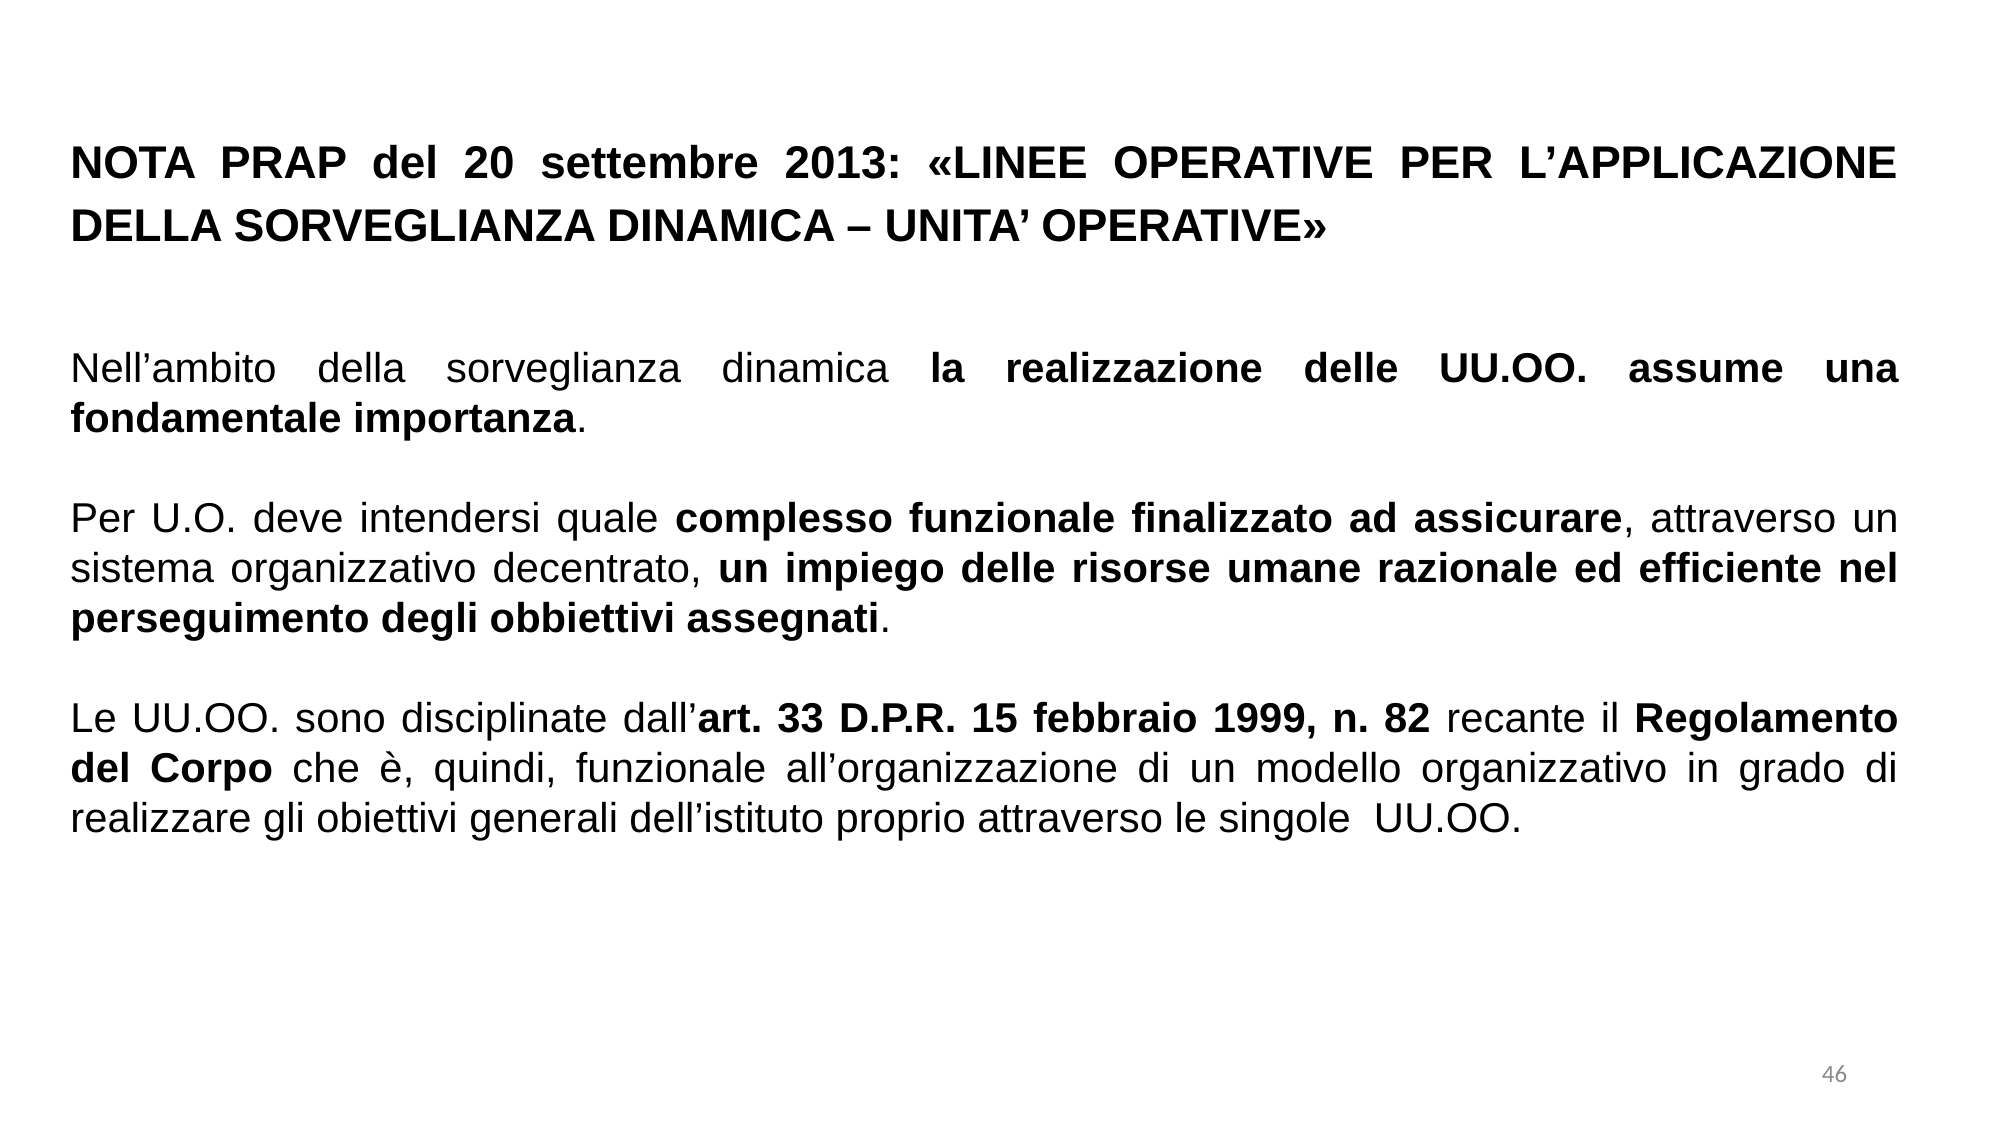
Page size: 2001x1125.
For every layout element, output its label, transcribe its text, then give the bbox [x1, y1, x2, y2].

text_box NOTA PRAP del 20 settembre 2013: «LINEE OPERATIVE PER L’APPLICAZIONE DELLA SORVEGLIANZA DINAMICA – UNITA’ OPERATIVE» [55, 117, 1914, 259]
slide_number 46 [1412, 1042, 1863, 1103]
text_box Nell’ambito della sorveglianza dinamica la realizzazione delle UU.OO. assume una fondamentale importanza. Per U.O. deve intendersi quale complesso funzionale finalizzato ad assicurare, attraverso un sistema organizzativo decentrato, un impiego delle risorse umane razionale ed efficiente nel perseguimento degli obbiettivi assegnati. Le UU.OO. sono disciplinate dall’art. 33 D.P.R. 15 febbraio 1999, n. 82 recante il Regolamento del Corpo che è, quindi, funzionale all’organizzazione di un modello organizzativo in grado di realizzare gli obiettivi generali dell’istituto proprio attraverso le singole UU.OO. [55, 333, 1914, 949]
